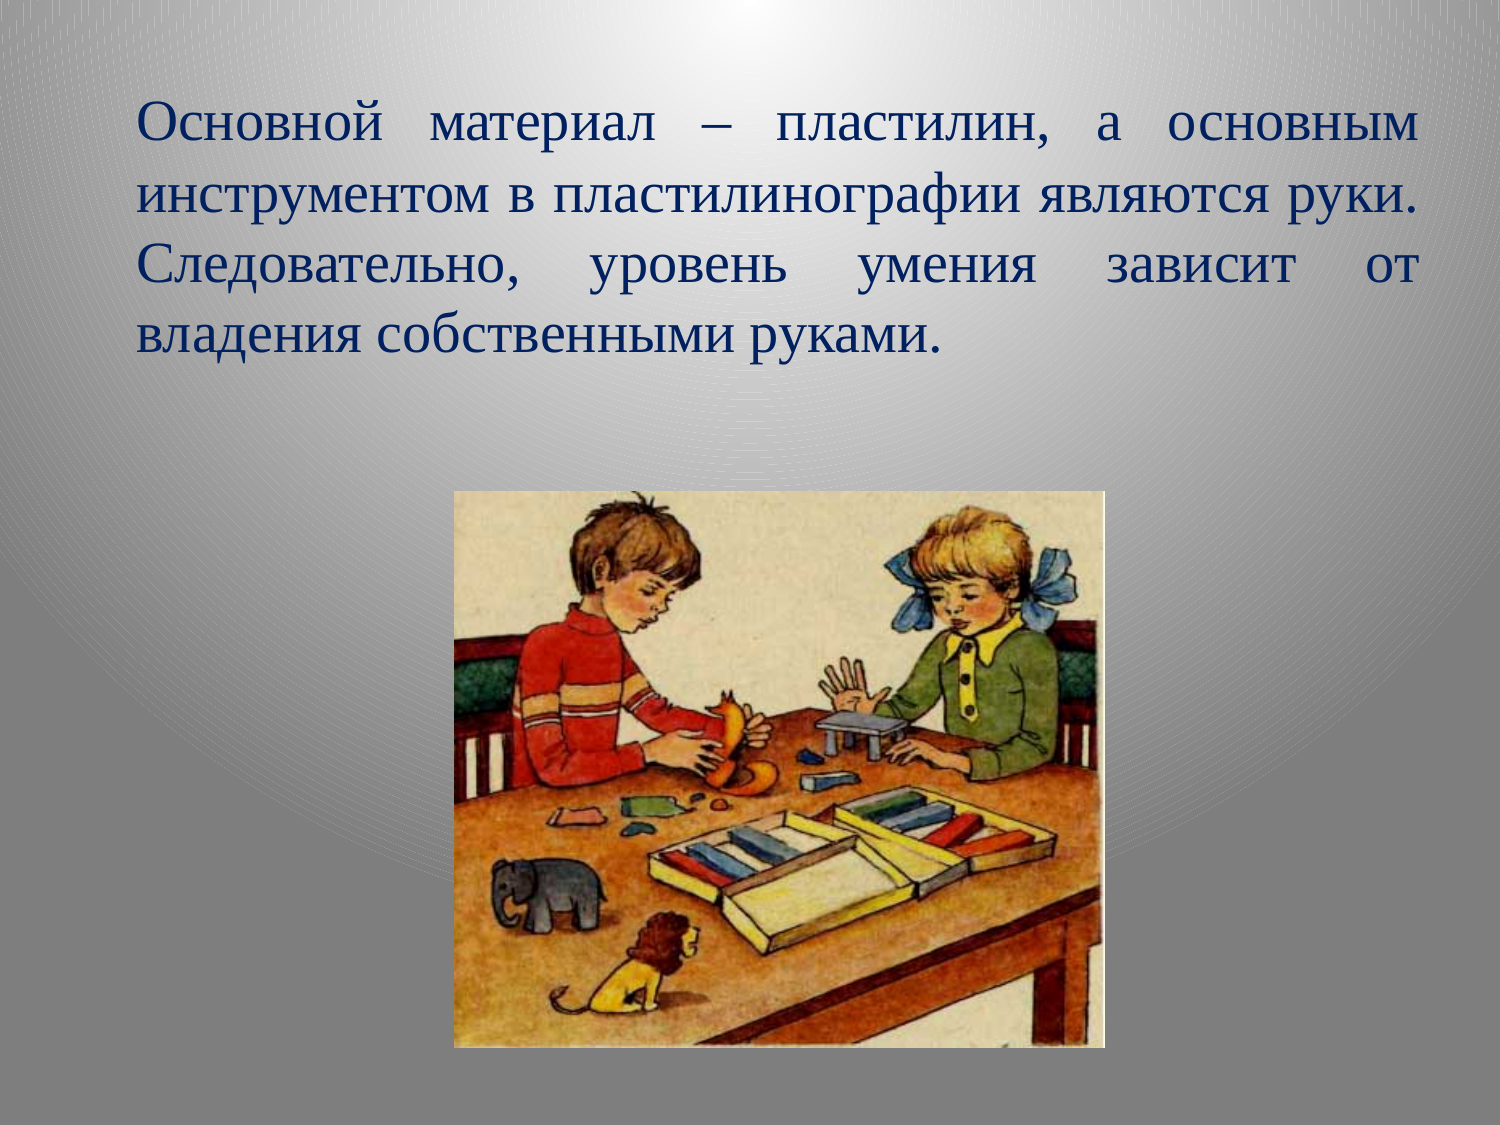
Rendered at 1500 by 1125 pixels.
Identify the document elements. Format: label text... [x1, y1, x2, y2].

list Основной материал – пластилин, а основным инструментом в пластилинографии являются руки. Следовательно, уровень умения зависит от владения собственными руками. [64, 66, 1436, 1035]
picture [454, 491, 1105, 1048]
